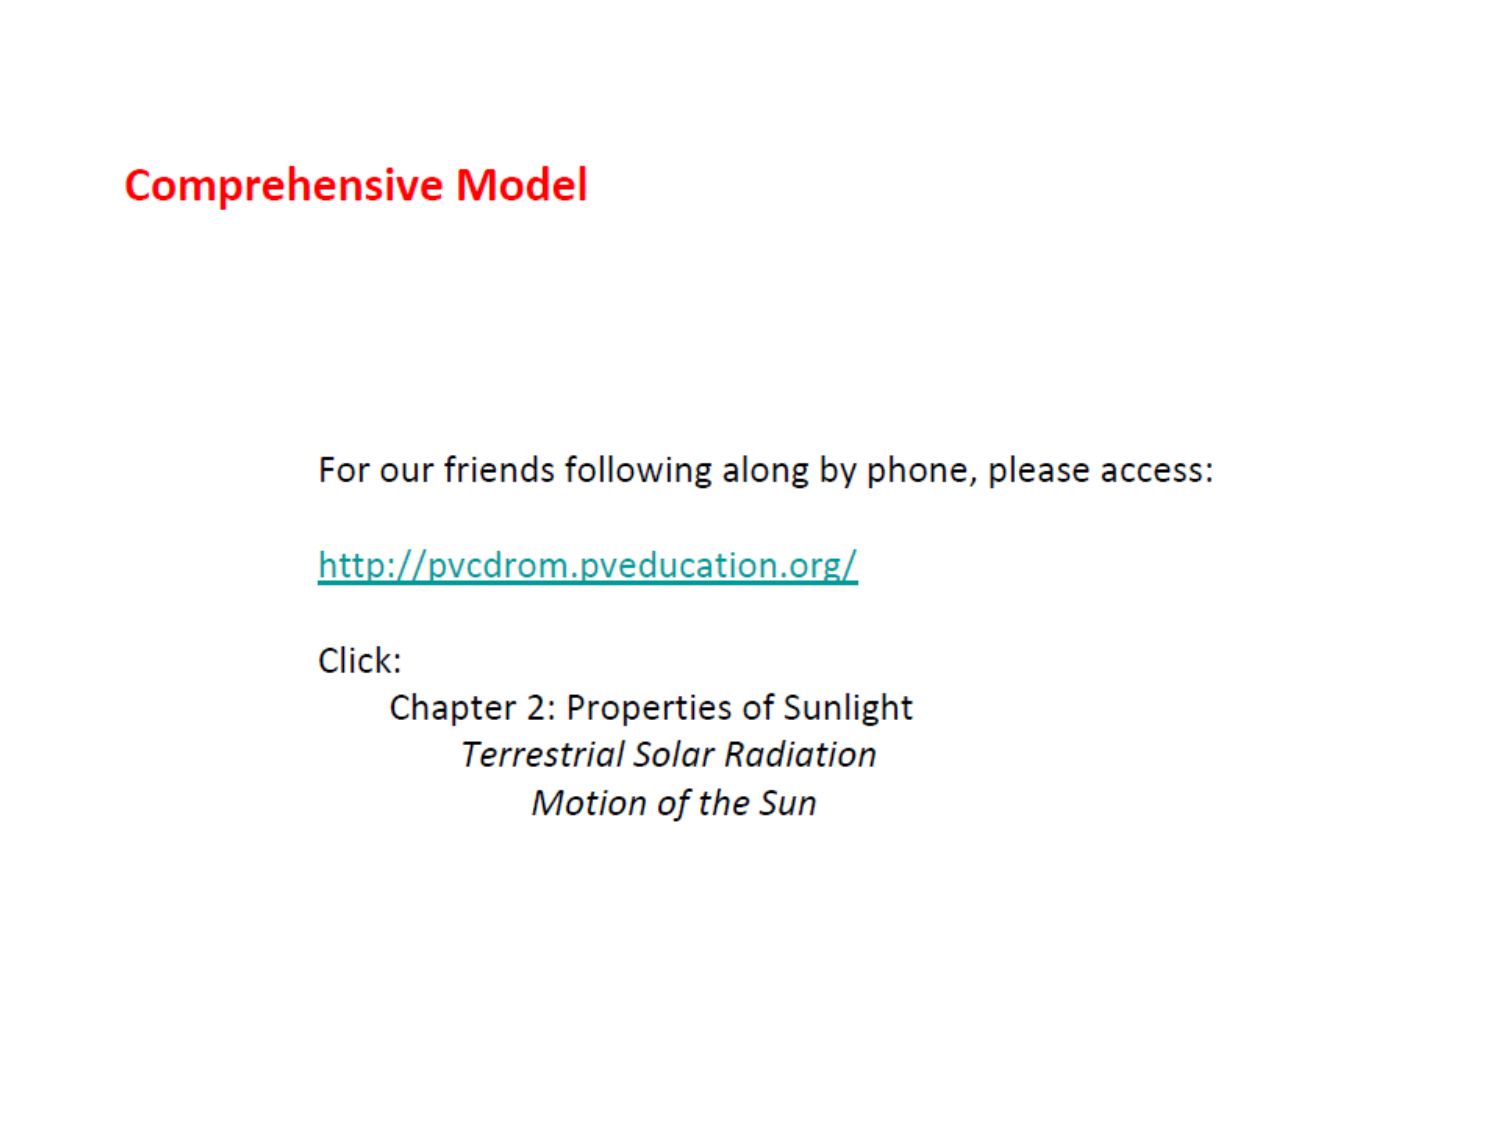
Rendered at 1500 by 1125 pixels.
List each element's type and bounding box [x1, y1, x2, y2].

picture [106, 160, 1394, 965]
